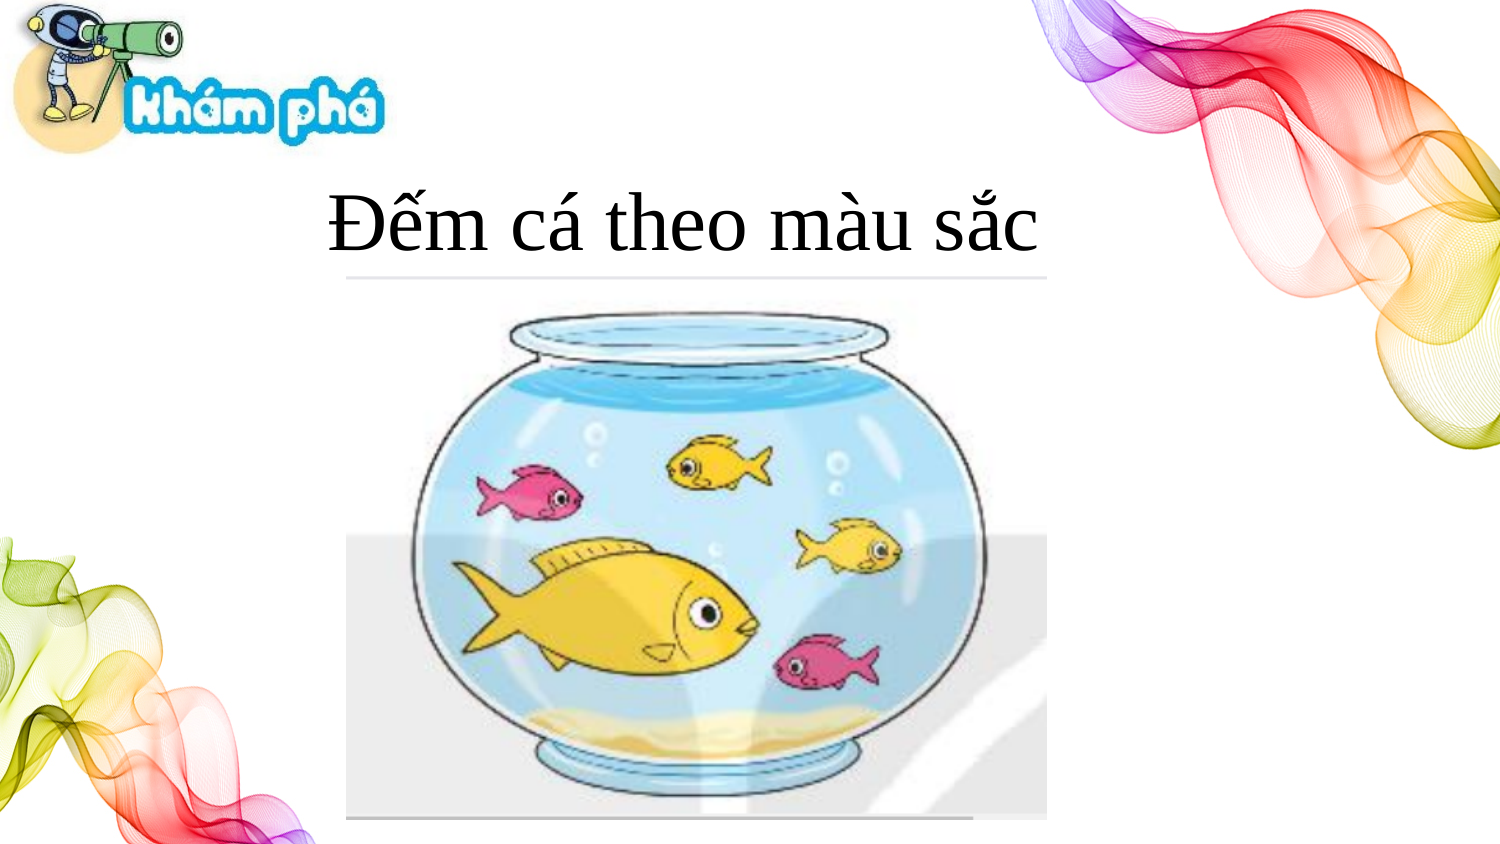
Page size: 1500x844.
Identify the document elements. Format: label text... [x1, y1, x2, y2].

picture [0, 0, 1500, 844]
text_box Đếm cá theo màu sắc [312, 159, 1081, 275]
